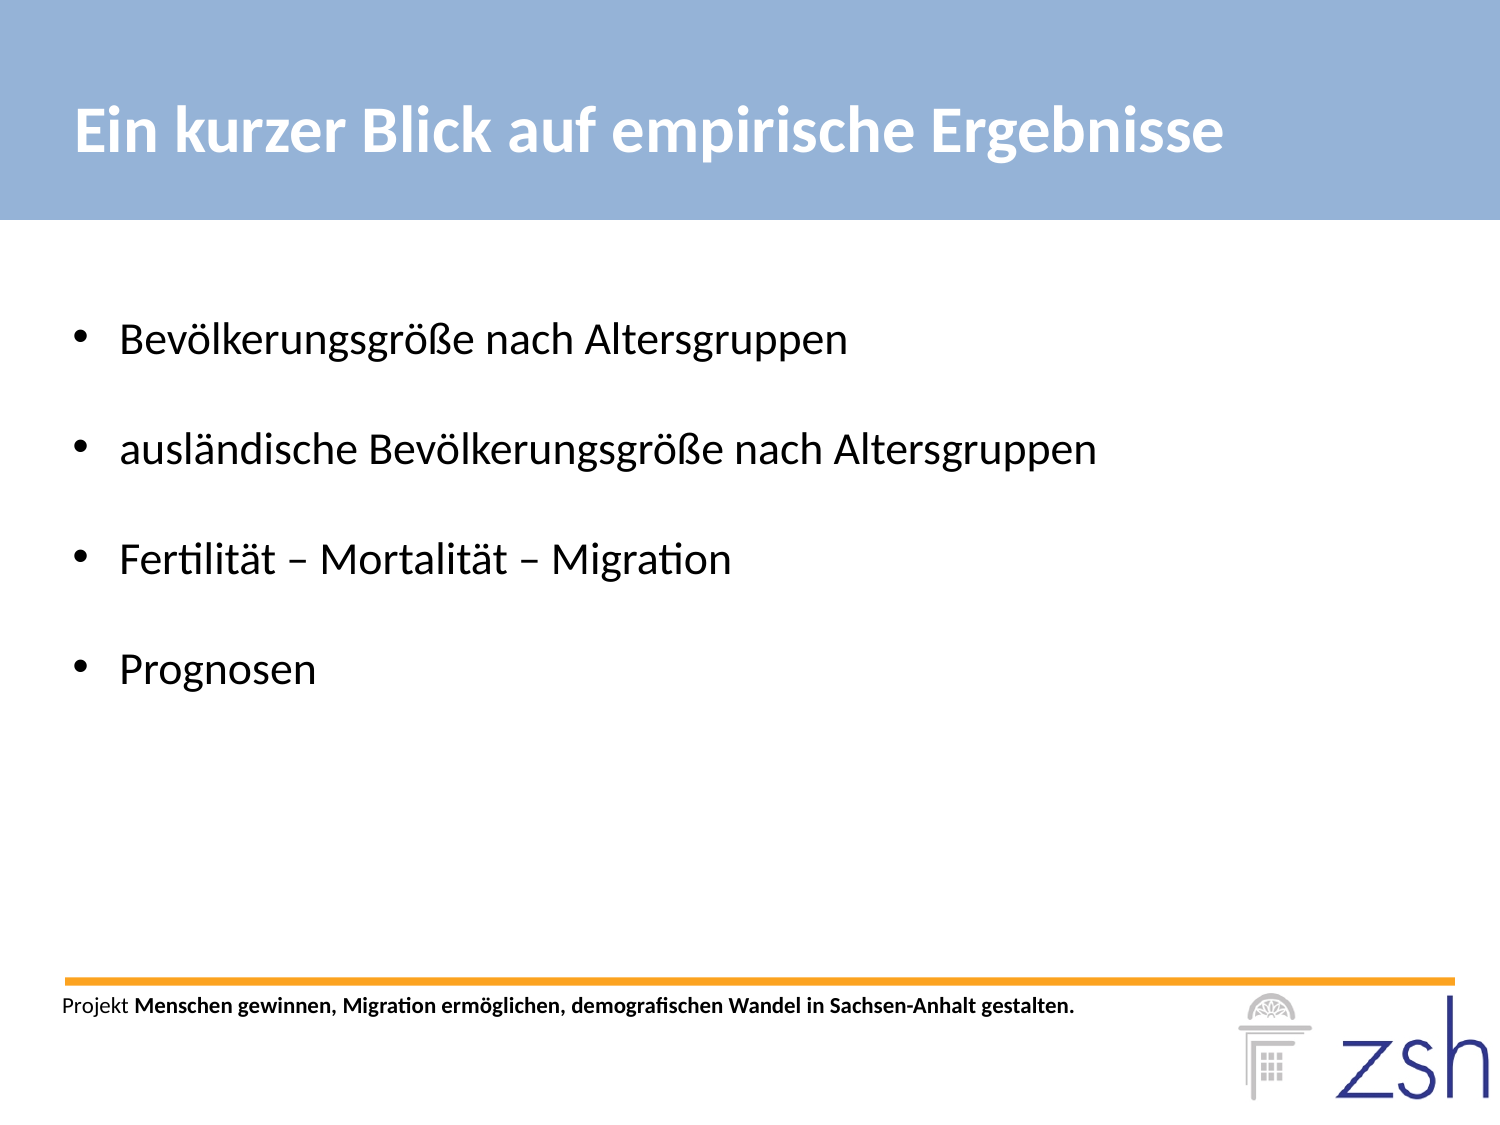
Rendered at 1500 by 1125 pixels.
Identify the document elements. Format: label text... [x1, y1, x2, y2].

text_box Bevölkerungsgröße nach Altersgruppen ausländische Bevölkerungsgröße nach Altersgruppen Fertilität – Mortalität – Migration Prognosen [57, 196, 1414, 866]
text_box Ein kurzer Blick auf empirische Ergebnisse [59, 78, 1242, 173]
picture [1238, 993, 1493, 1108]
text_box Projekt Menschen gewinnen, Migration ermöglichen, demografischen Wandel in Sachsen-Anhalt gestalten. [47, 983, 1223, 1054]
